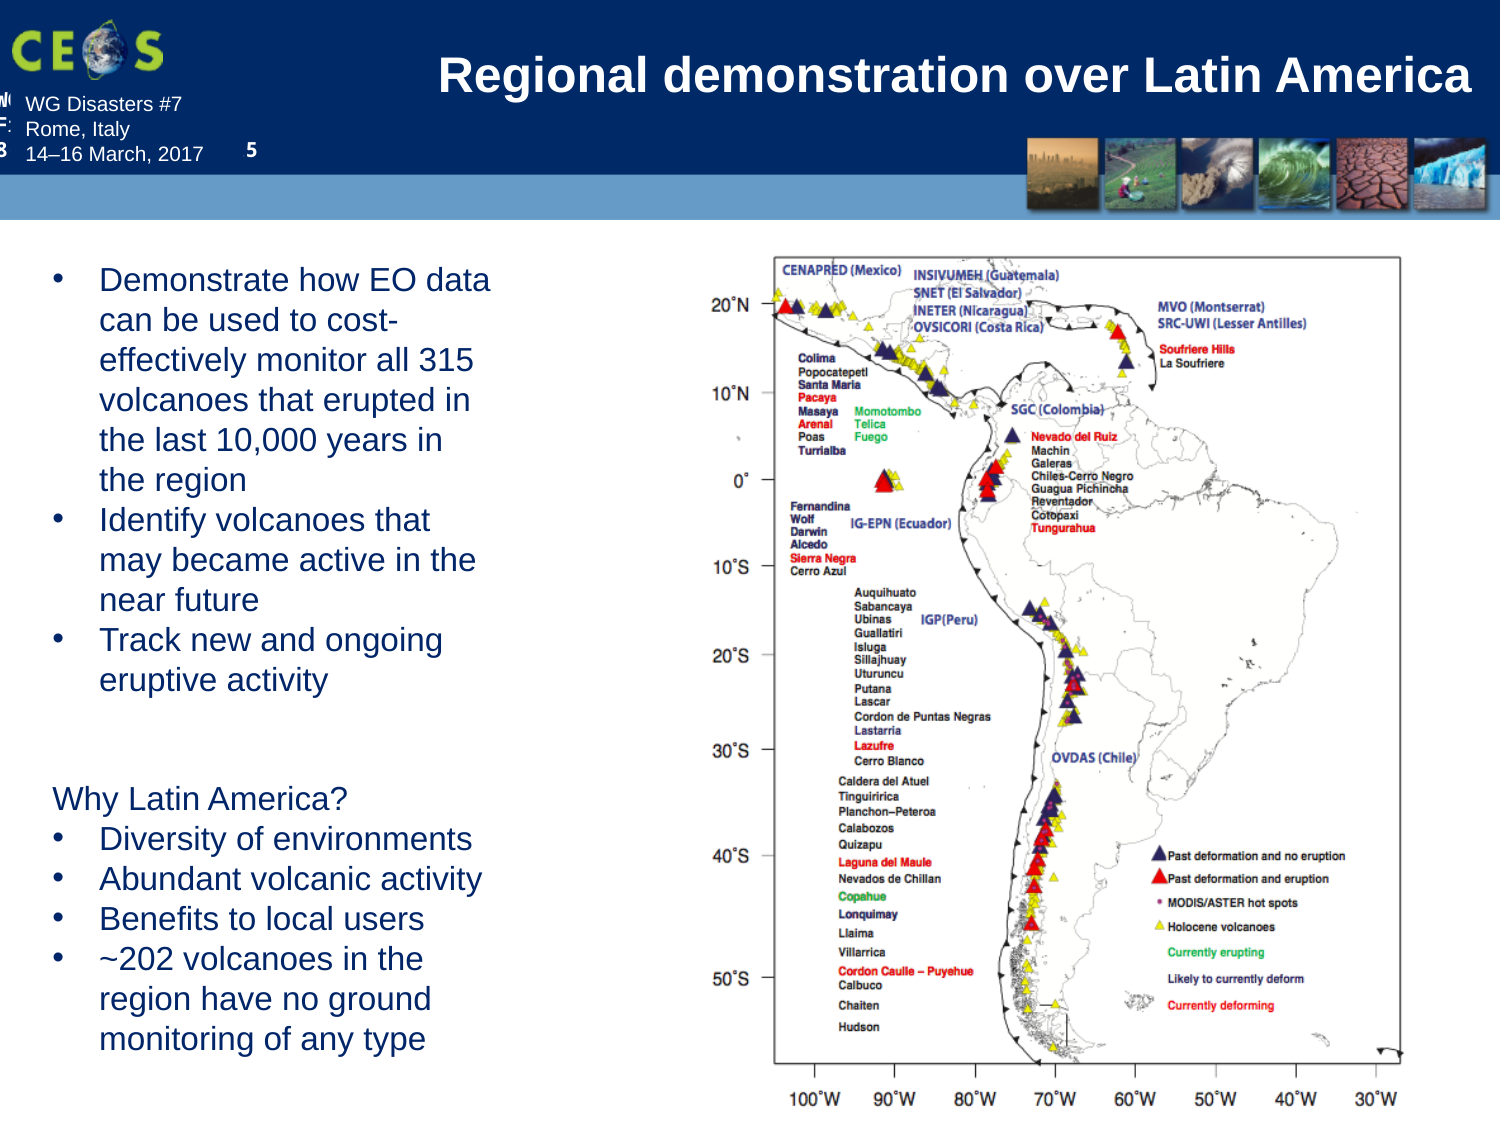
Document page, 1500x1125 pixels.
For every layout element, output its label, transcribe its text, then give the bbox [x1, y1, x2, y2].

title Regional demonstration over Latin America [273, 30, 1488, 114]
text_box Demonstrate how EO data can be used to cost-effectively monitor all 315 volcanoes that erupted in the last 10,000 years in the region Identify volcanoes that may became active in the near future Track new and ongoing eruptive activity Why Latin America? Diversity of environments Abundant volcanic activity Benefits to local users ~202 volcanoes in the region have no ground monitoring of any type [37, 251, 512, 1065]
picture [695, 246, 1430, 1125]
picture [0, 0, 1500, 220]
